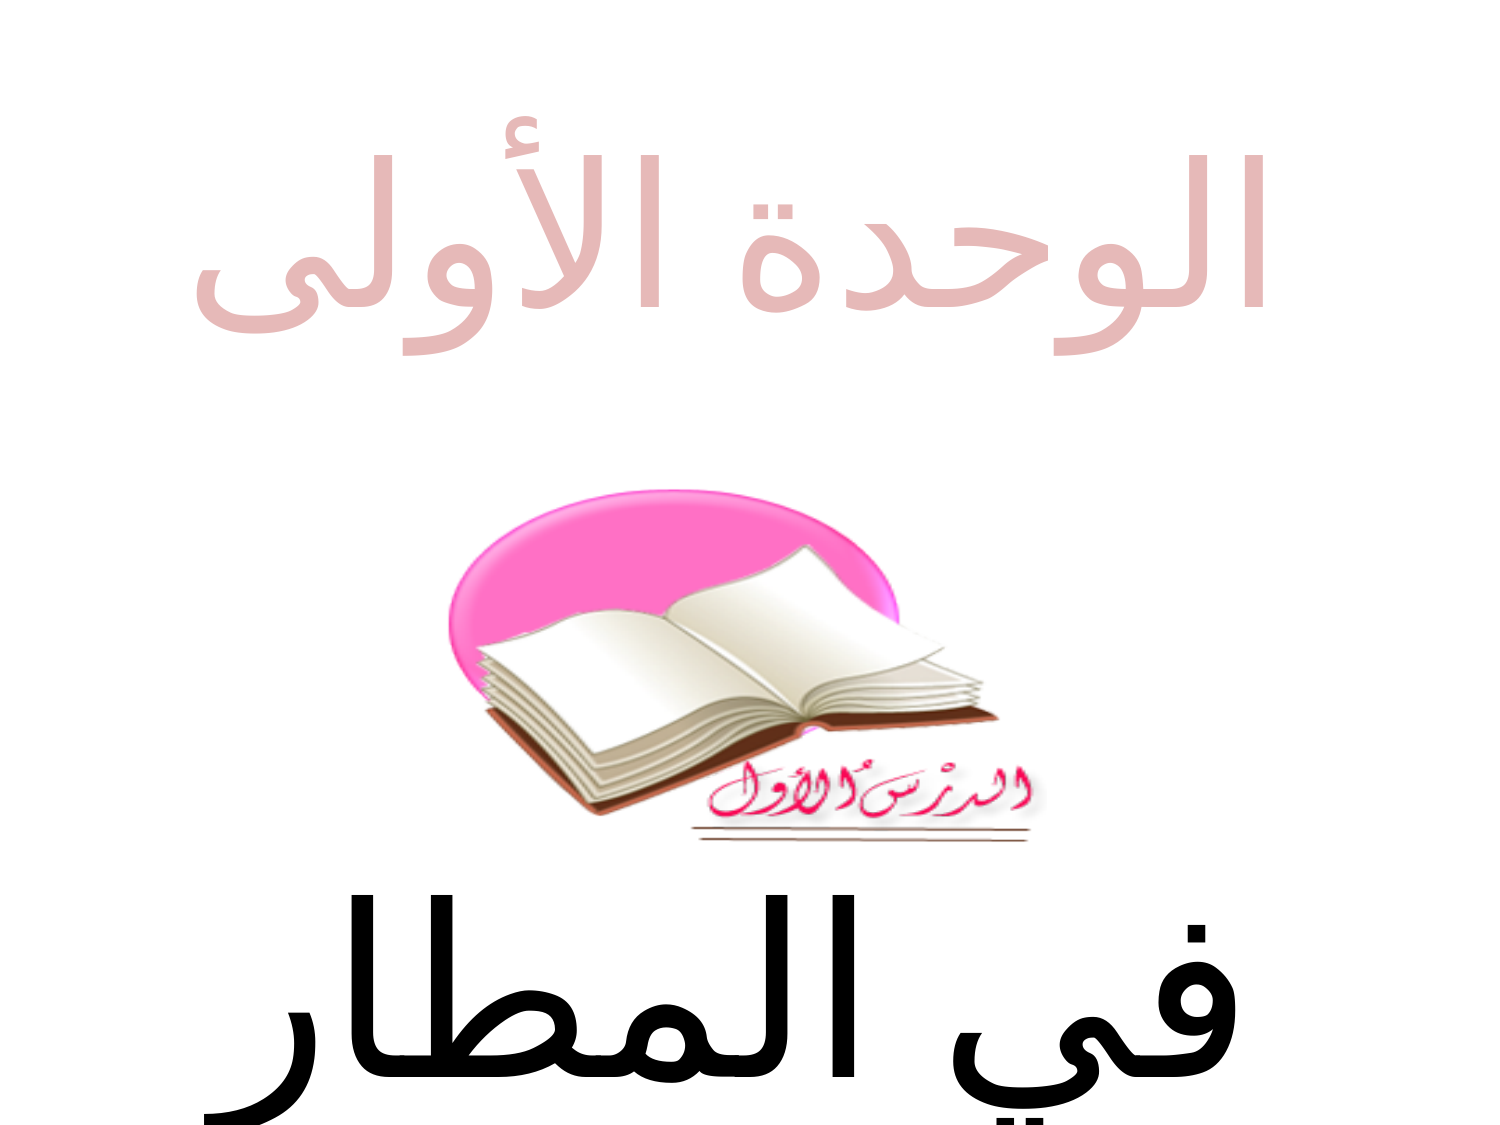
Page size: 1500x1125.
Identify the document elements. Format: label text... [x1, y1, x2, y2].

picture [430, 474, 1048, 863]
title في المطار [58, 887, 1409, 1075]
text_box الوحدة الأولى [169, 99, 1298, 355]
